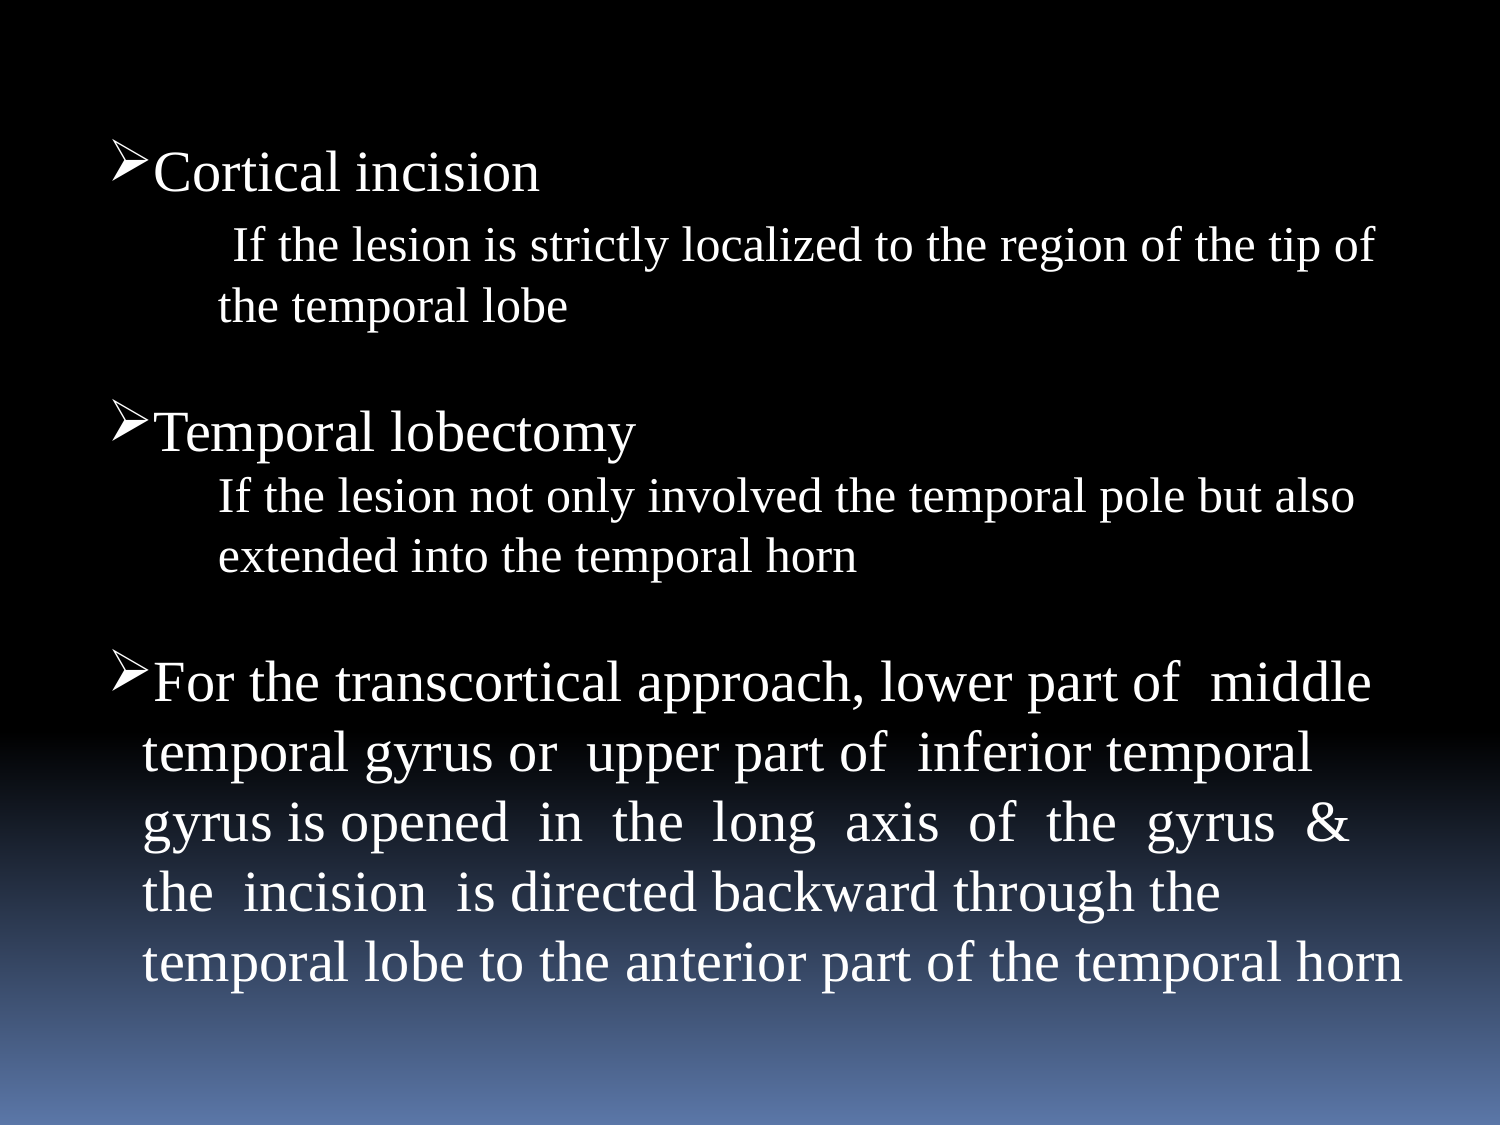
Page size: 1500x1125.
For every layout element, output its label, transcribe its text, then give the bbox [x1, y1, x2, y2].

text_box Cortical incision If the lesion is strictly localized to the region of the tip of the temporal lobe Temporal lobectomy If the lesion not only involved the temporal pole but also extended into the temporal horn For the transcortical approach, lower part of middle temporal gyrus or upper part of inferior temporal gyrus is opened in the long axis of the gyrus & the incision is directed backward through the temporal lobe to the anterior part of the temporal horn [53, 125, 1436, 1000]
